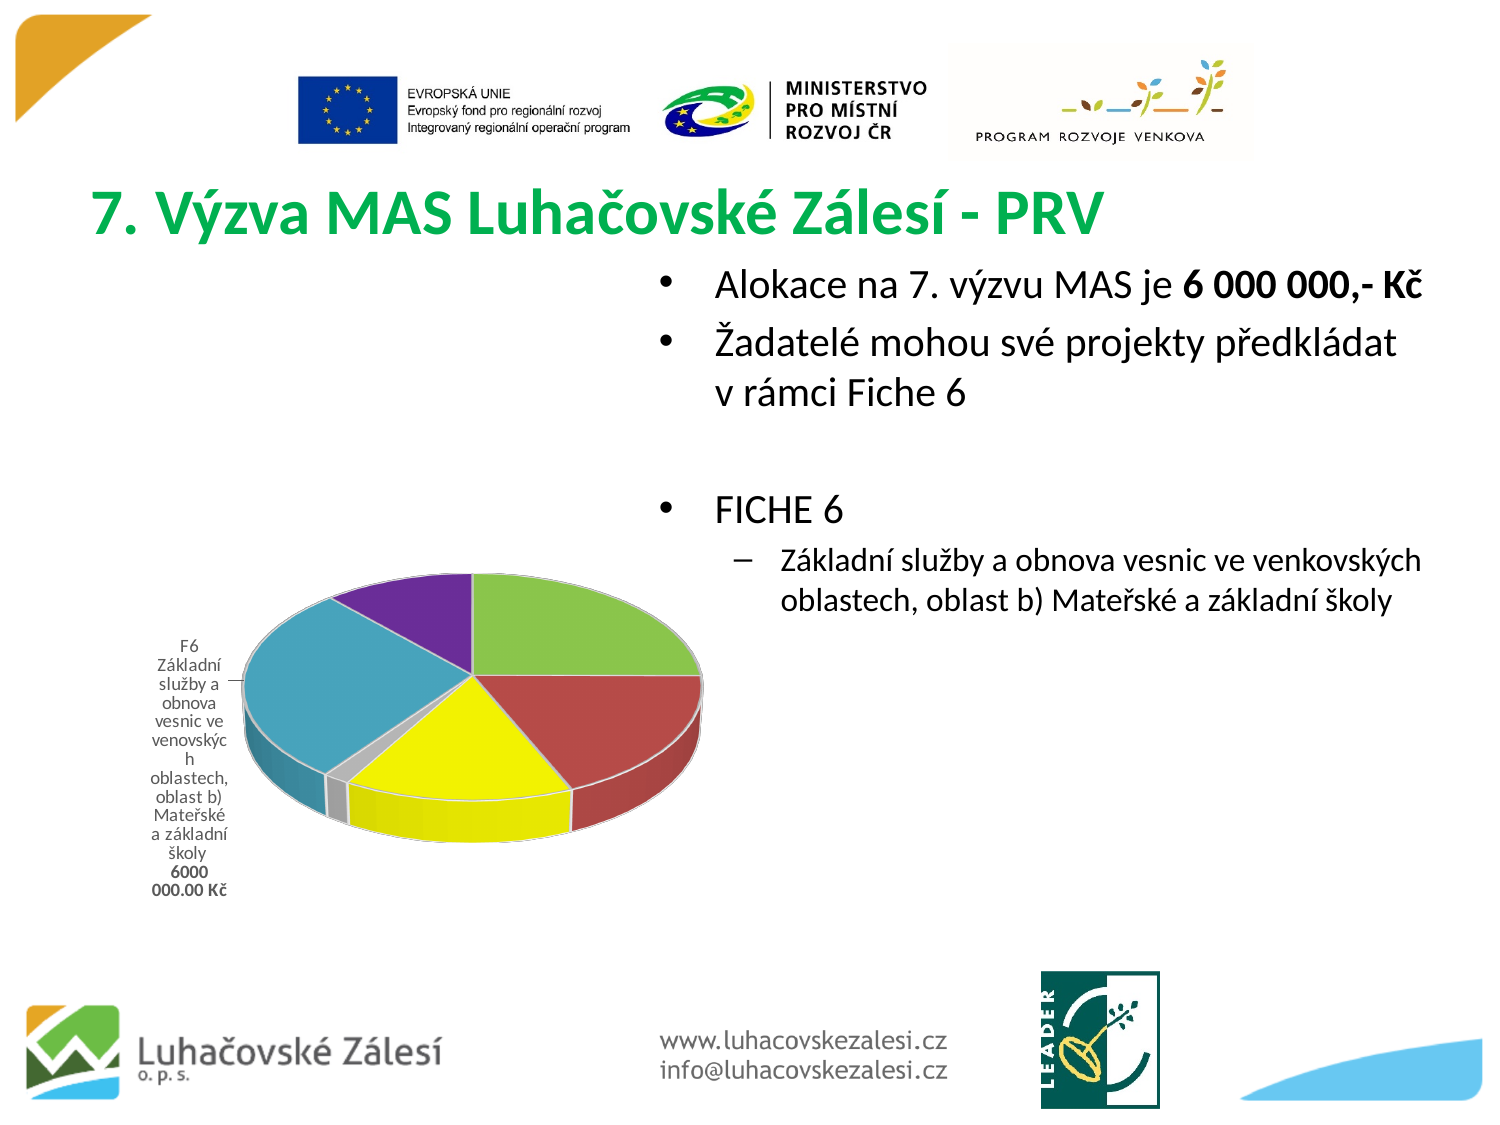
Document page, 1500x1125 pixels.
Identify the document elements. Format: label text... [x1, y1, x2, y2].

picture [0, 971, 1500, 1116]
picture [0, 0, 1500, 166]
chart [64, 266, 741, 1041]
title 7. Výzva MAS Luhačovské Zálesí - PRV [75, 160, 1425, 257]
list Alokace na 7. výzvu MAS je 6 000 000,- Kč Žadatelé mohou své projekty předkládat v rámci Fiche 6 FICHE 6 Základní služby a obnova vesnic ve venkovských oblastech, oblast b) Mateřské a základní školy [643, 248, 1461, 986]
